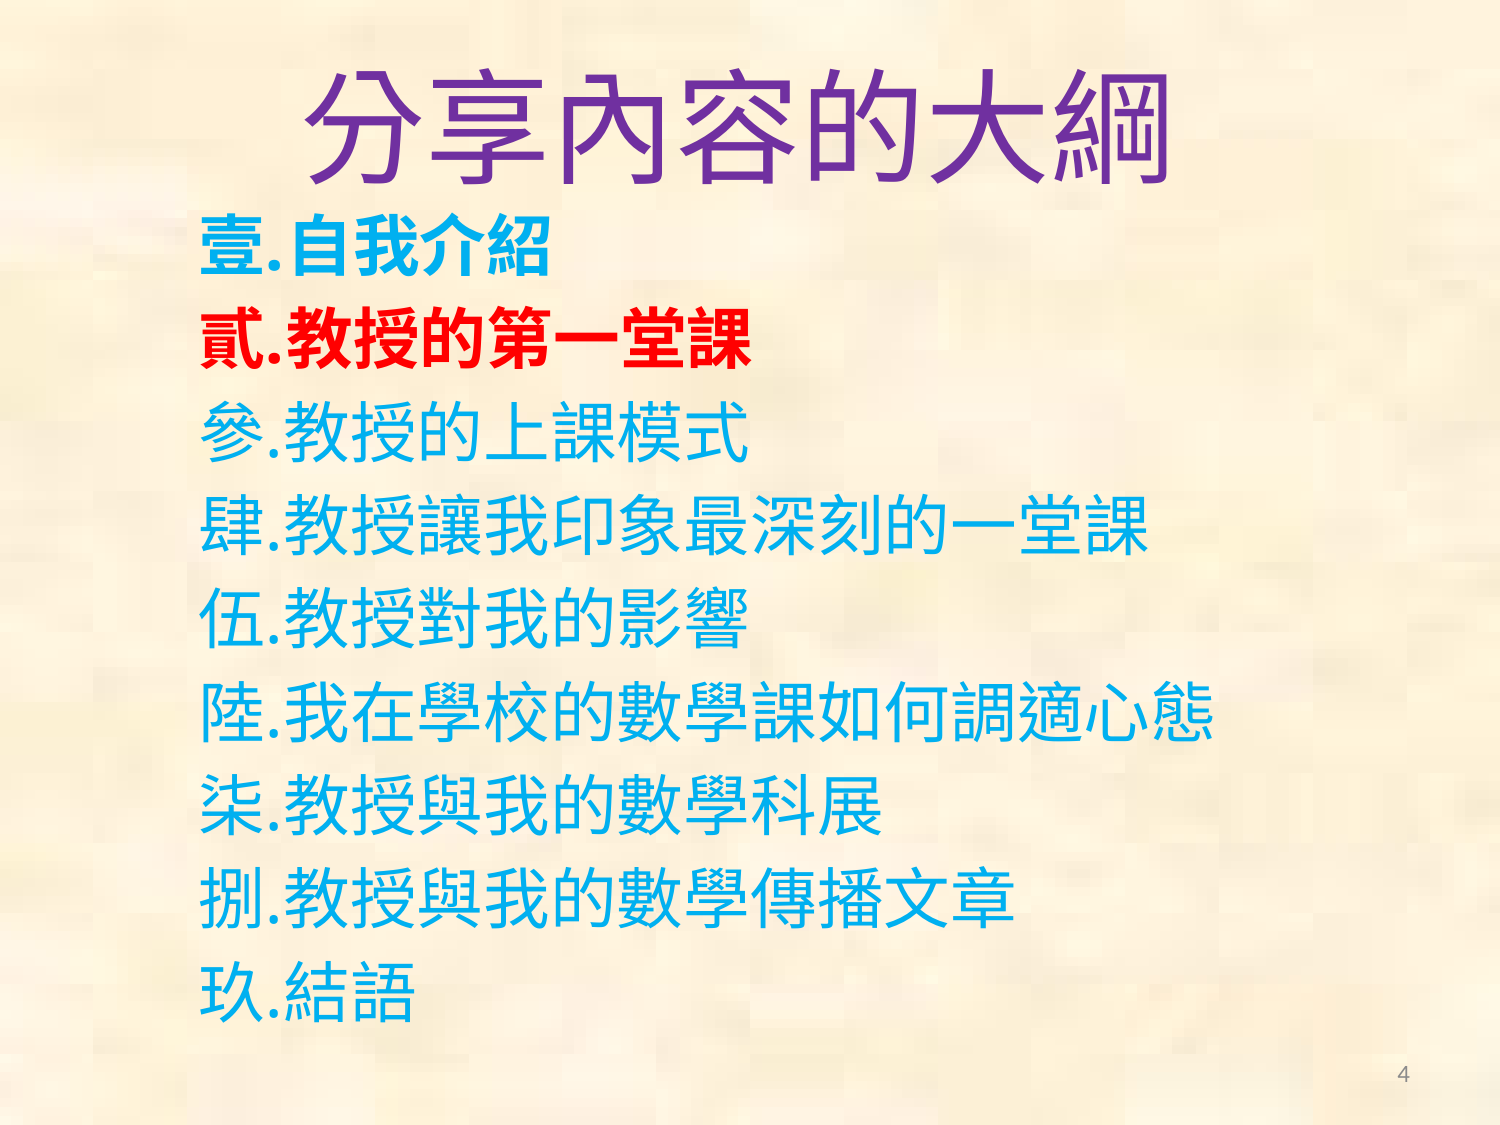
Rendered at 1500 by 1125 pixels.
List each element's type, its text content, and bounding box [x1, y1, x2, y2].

slide_number 4 [1074, 1042, 1425, 1103]
list 自我介紹 教授的第一堂課 教授的上課模式 教授讓我印象最深刻的一堂課 教授對我的影響 我在學校的數學課如何調適心態 教授與我的數學科展 教授與我的數學傳播文章 結語 [182, 196, 1400, 1095]
title 分享內容的大綱 [76, 30, 1428, 219]
picture [0, 0, 1500, 1125]
